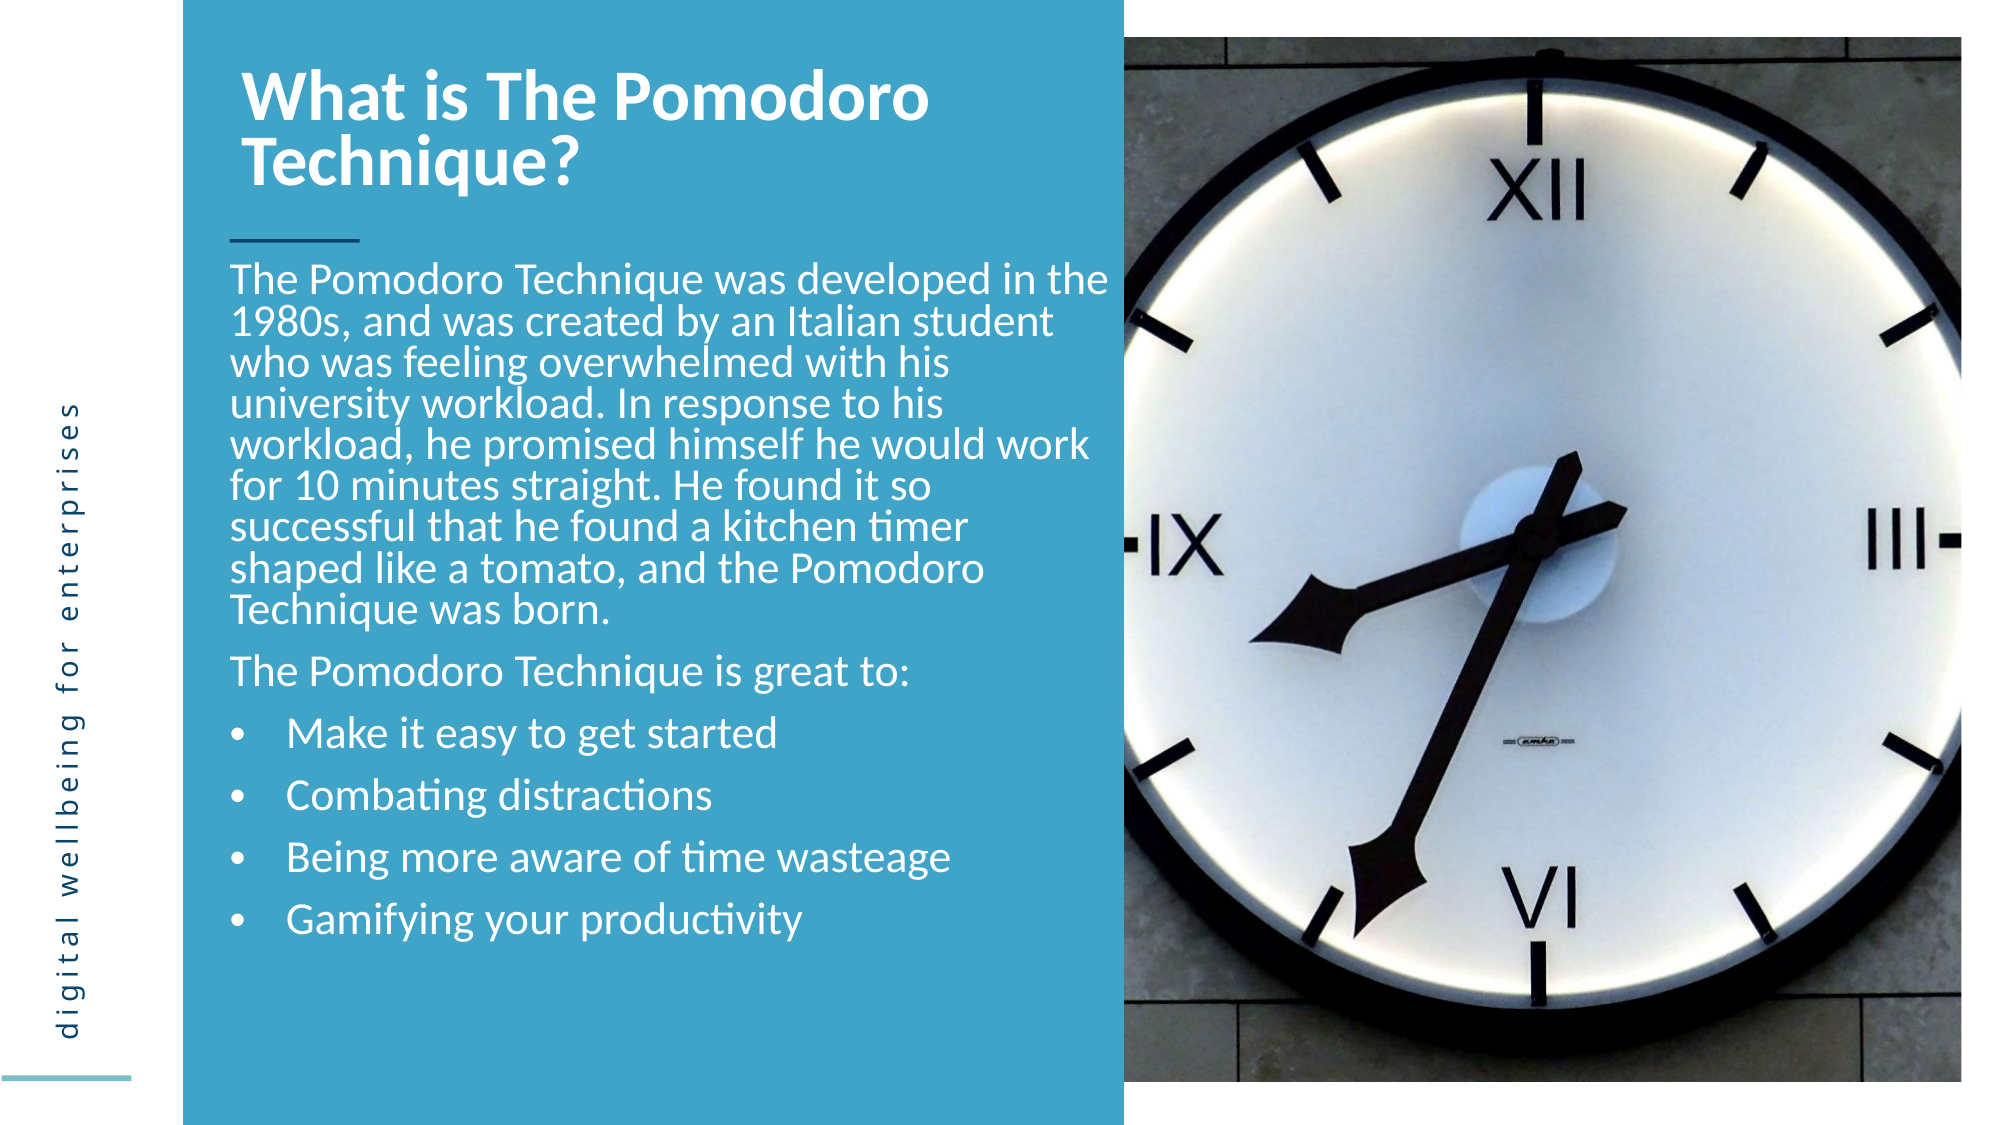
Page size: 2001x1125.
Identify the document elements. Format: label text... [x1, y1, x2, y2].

list What is The Pomodoro Technique? [226, 60, 1109, 208]
list The Pomodoro Technique was developed in the 1980s, and was created by an Italian student who was feeling overwhelmed with his university workload. In response to his workload, he promised himself he would work for 10 minutes straight. He found it so successful that he found a kitchen timer shaped like a tomato, and the Pomodoro Technique was born. The Pomodoro Technique is great to: Make it easy to get started Combating distractions Being more aware of time wasteage Gamifying your productivity [214, 254, 1124, 1125]
picture [1124, 37, 1962, 1082]
